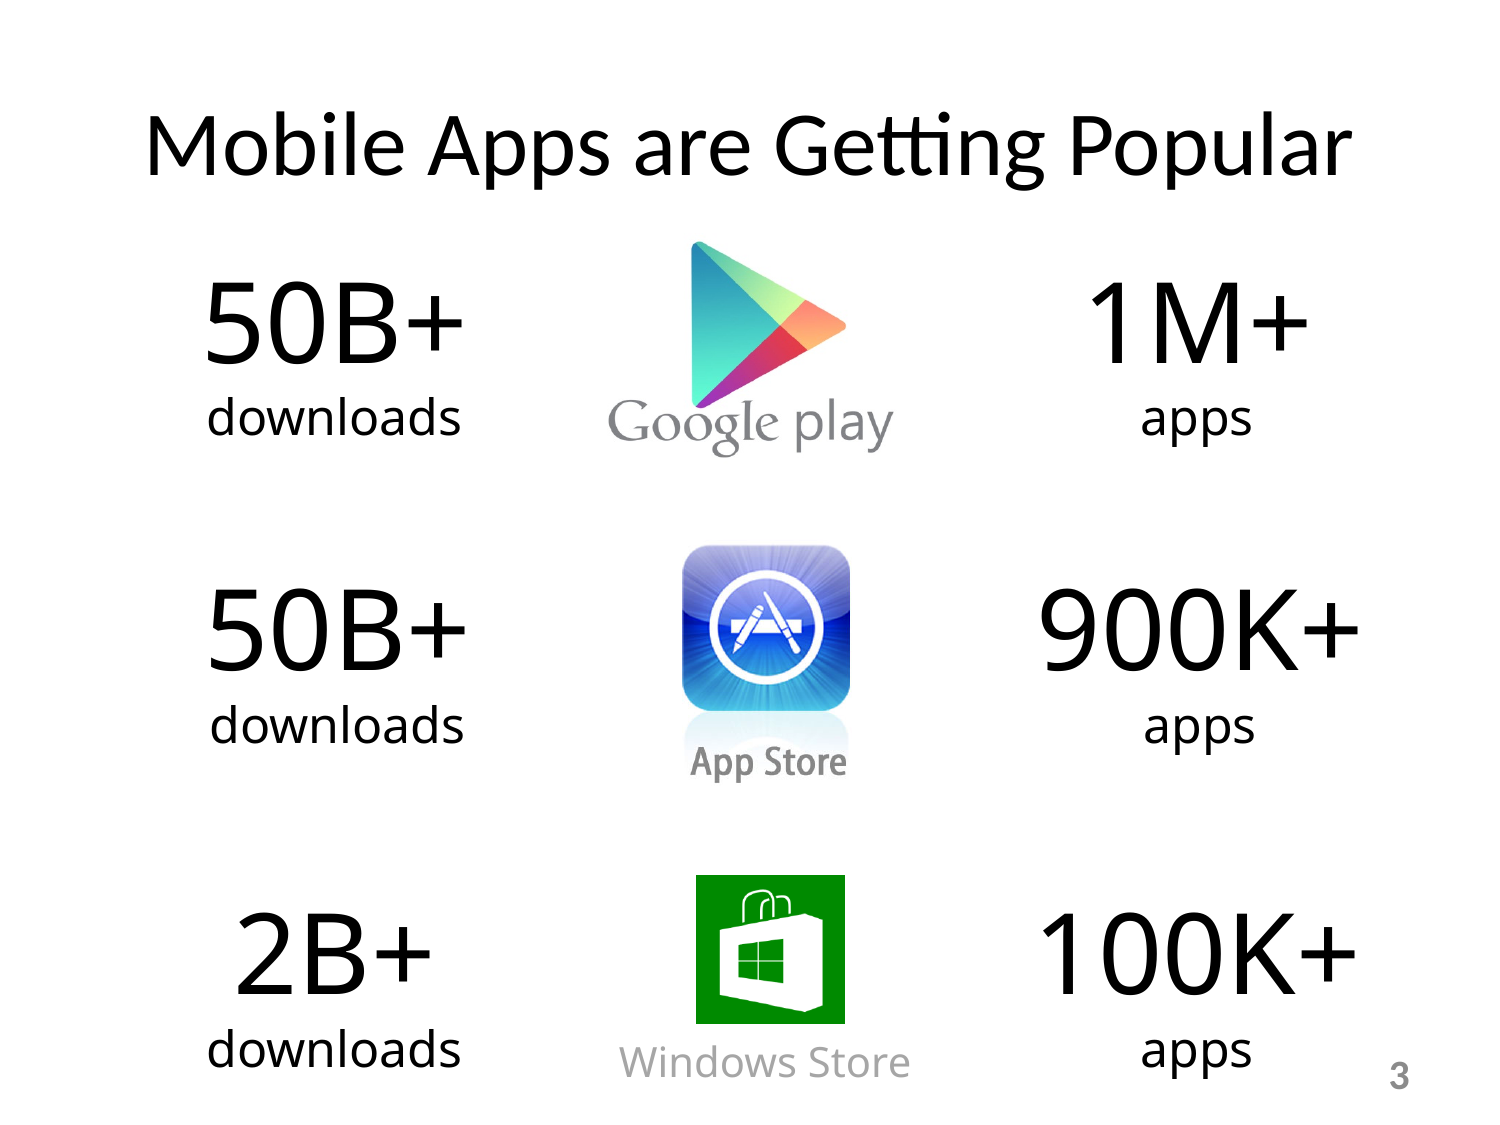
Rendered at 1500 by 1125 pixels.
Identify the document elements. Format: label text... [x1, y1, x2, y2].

text_box 100K+ apps [1019, 874, 1376, 1085]
slide_number 3 [1074, 1042, 1425, 1103]
text_box Windows Store [604, 1028, 926, 1094]
text_box 1M+ apps [1067, 243, 1328, 454]
text_box 50B+ downloads [189, 550, 486, 761]
text_box 900K+ apps [1022, 550, 1379, 761]
text_box 2B+ downloads [191, 874, 478, 1085]
picture [696, 875, 845, 1024]
picture [596, 233, 906, 466]
text_box 50B+ downloads [186, 243, 483, 454]
picture [638, 526, 892, 799]
title Mobile Apps are Getting Popular [75, 45, 1425, 233]
